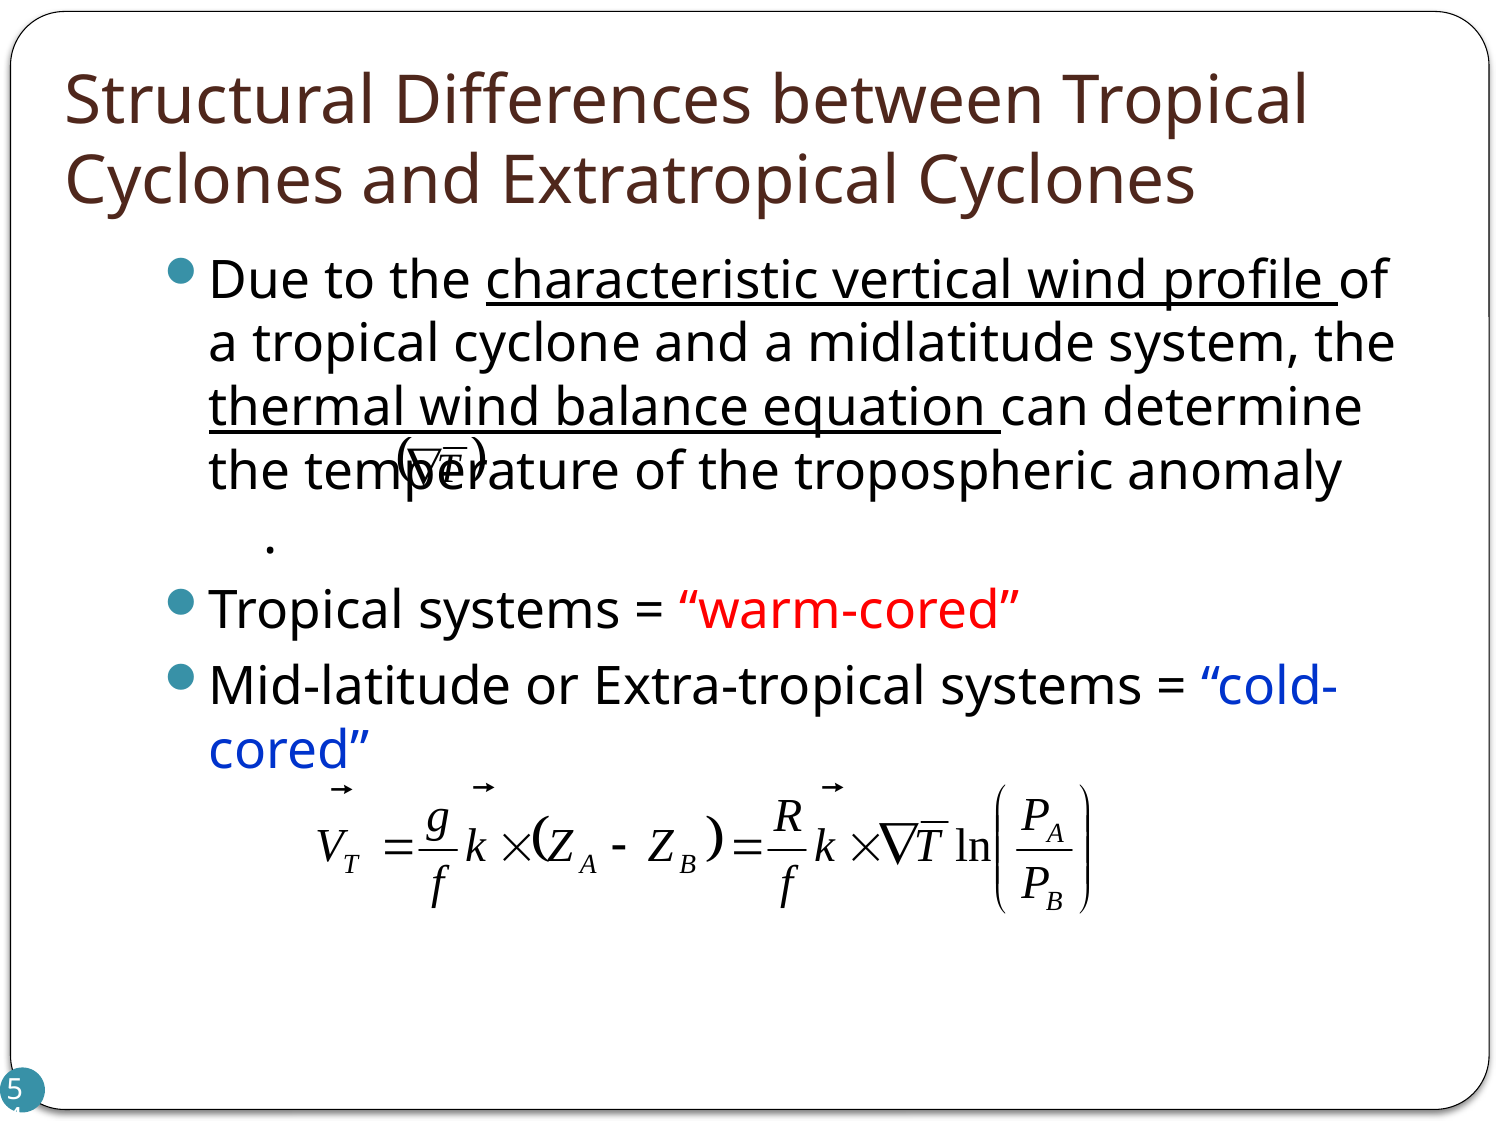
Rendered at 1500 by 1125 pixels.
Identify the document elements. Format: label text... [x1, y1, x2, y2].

title Structural Differences between Tropical Cyclones and Extratropical Cyclones [50, 45, 1450, 233]
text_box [390, 437, 488, 501]
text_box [312, 774, 1104, 926]
slide_number 54 [0, 1067, 45, 1113]
list Due to the characteristic vertical wind profile of a tropical cyclone and a midlatitude system, the thermal wind balance equation can determine the temperature of the tropospheric anomaly . Tropical systems = “warm-cored” Mid-latitude or Extra-tropical systems = “cold-cored” [150, 237, 1425, 788]
